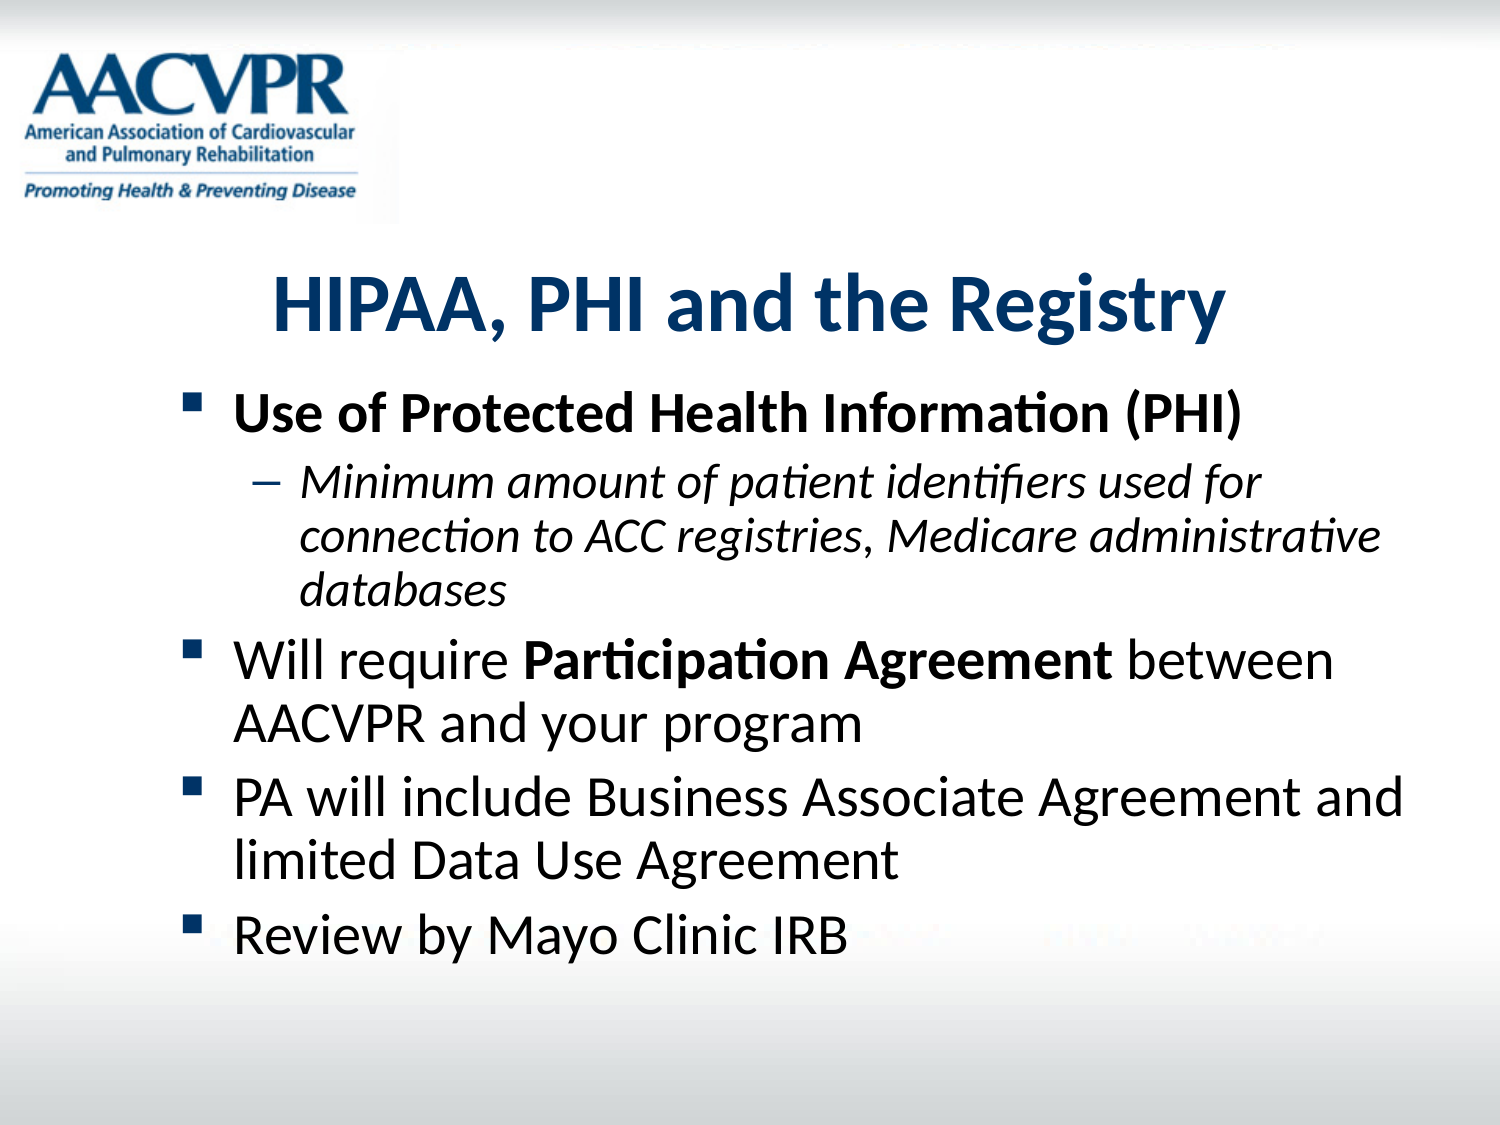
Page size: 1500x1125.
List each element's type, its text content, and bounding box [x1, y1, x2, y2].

picture [0, 924, 1500, 1125]
picture [0, 0, 1500, 224]
list Use of Protected Health Information (PHI) Minimum amount of patient identifiers used for connection to ACC registries, Medicare administrative databases Will require Participation Agreement between AACVPR and your program PA will include Business Associate Agreement and limited Data Use Agreement Review by Mayo Clinic IRB [162, 374, 1426, 1026]
title HIPAA, PHI and the Registry [74, 222, 1426, 374]
